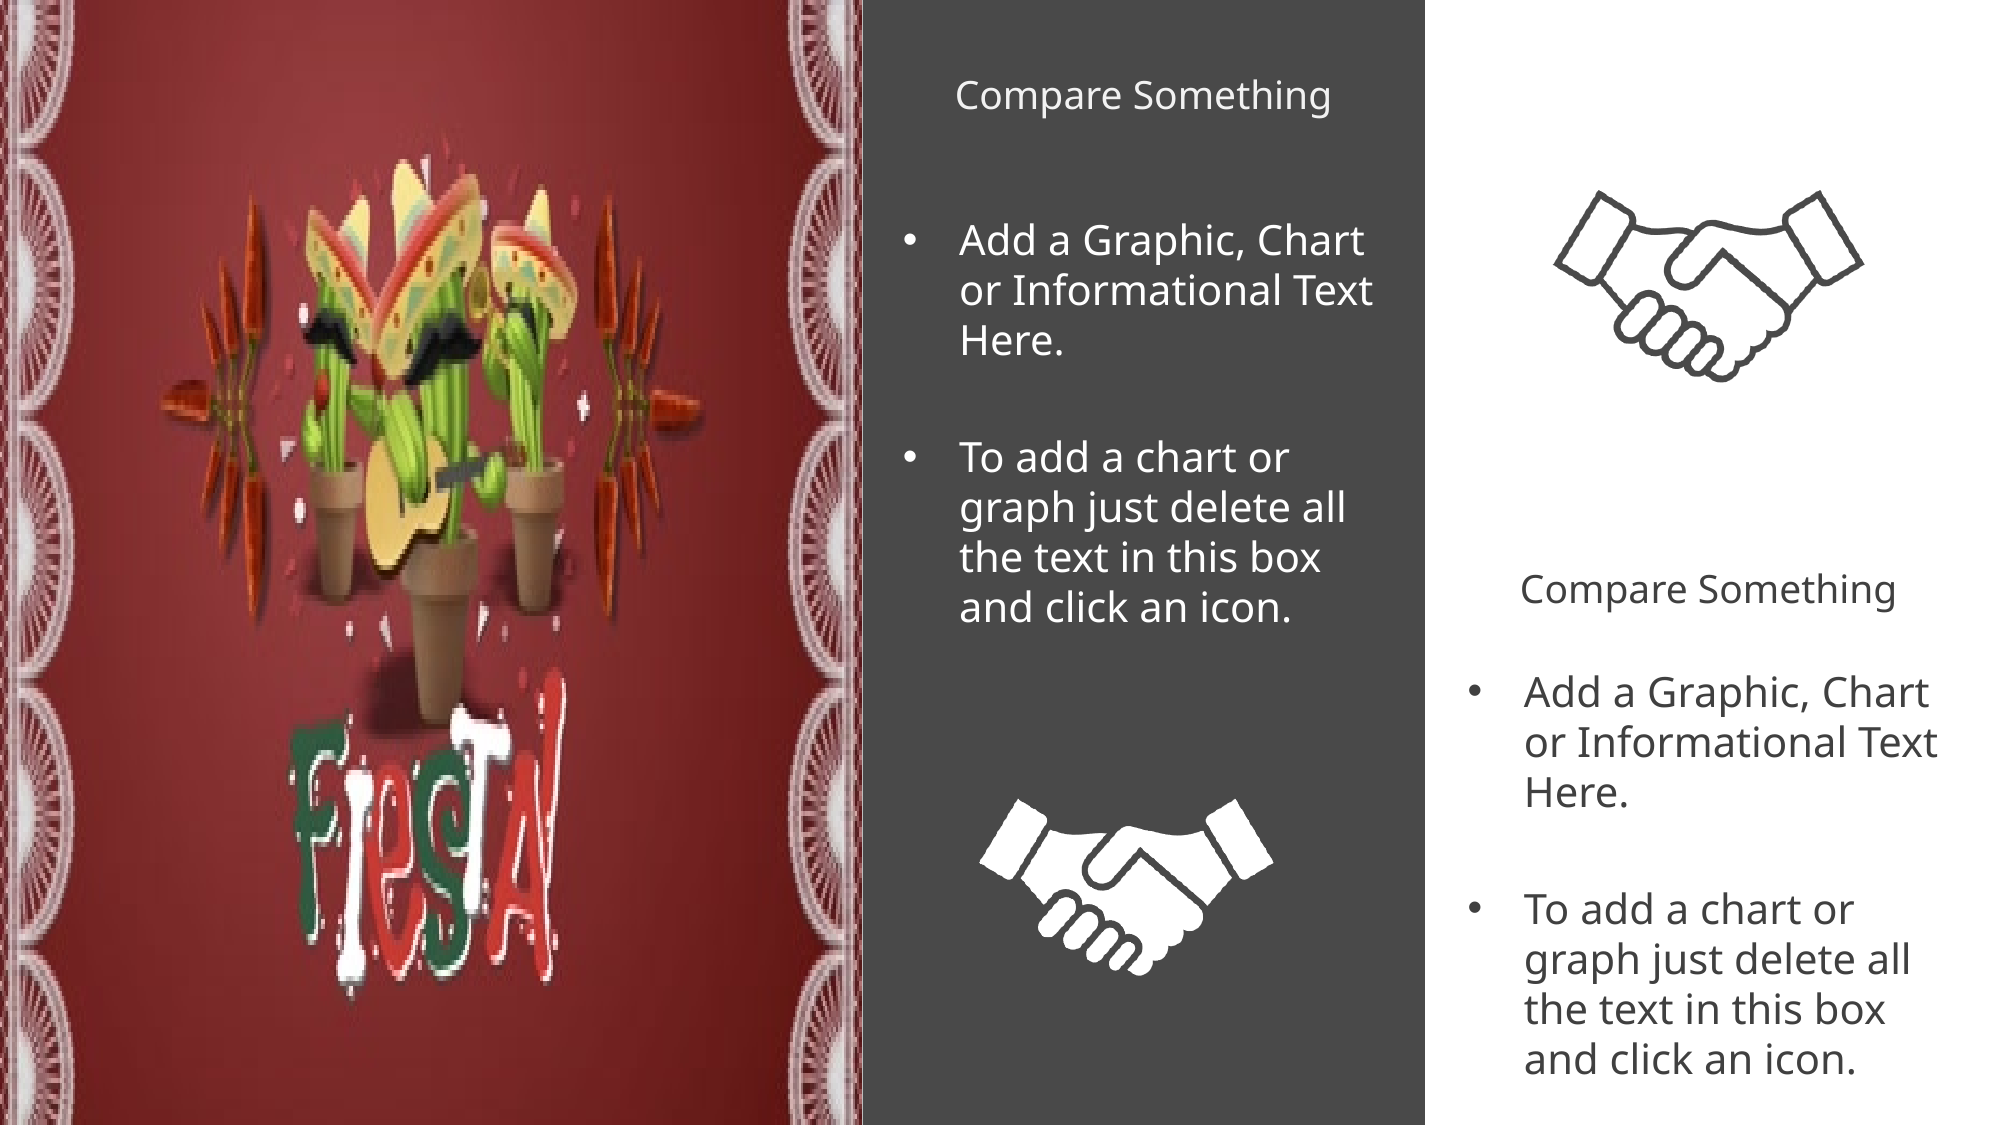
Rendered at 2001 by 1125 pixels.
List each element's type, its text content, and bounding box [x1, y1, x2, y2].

text_box Compare Something [1476, 543, 1941, 633]
text_box Add a Graphic, Chart or Informational Text Here. To add a chart or graph just delete all the text in this box and click an icon. [887, 134, 1400, 710]
text_box Add a Graphic, Chart or Informational Text Here. To add a chart or graph just delete all the text in this box and click an icon. [1452, 637, 1965, 1111]
picture [1545, 124, 1872, 451]
picture [962, 724, 1289, 1051]
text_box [0, 0, 863, 1125]
text_box Compare Something [911, 49, 1376, 134]
text_box [863, 0, 1427, 1125]
